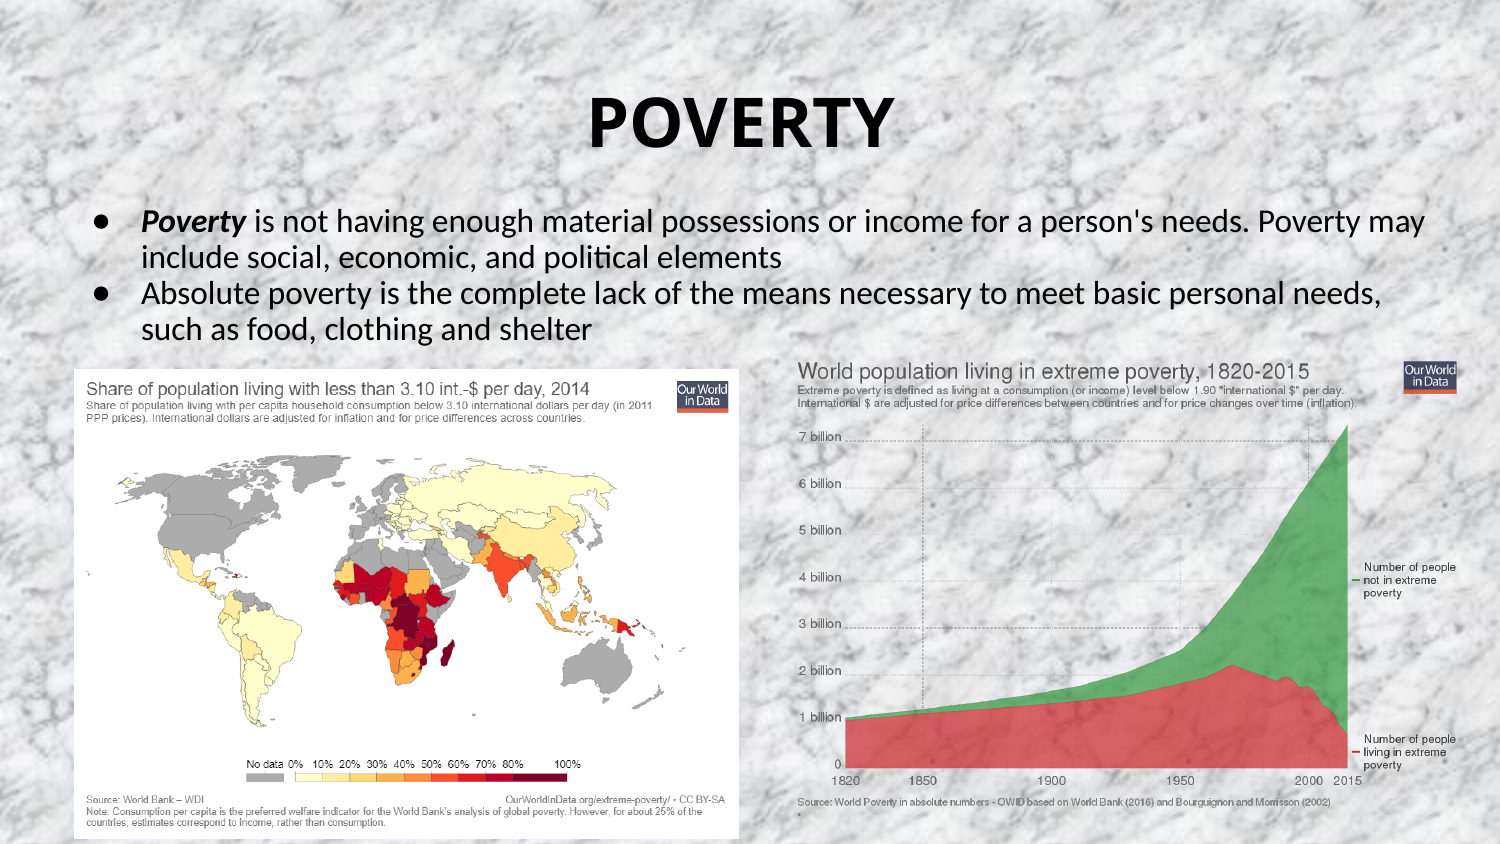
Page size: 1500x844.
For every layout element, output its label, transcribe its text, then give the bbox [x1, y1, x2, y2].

title POVERTY [51, 72, 1449, 167]
picture [785, 349, 1468, 832]
list Poverty is not having enough material possessions or income for a person's needs. Poverty may include social, economic, and political elements Absolute poverty is the complete lack of the means necessary to meet basic personal needs, such as food, clothing and shelter [51, 189, 1449, 750]
picture [74, 369, 739, 839]
